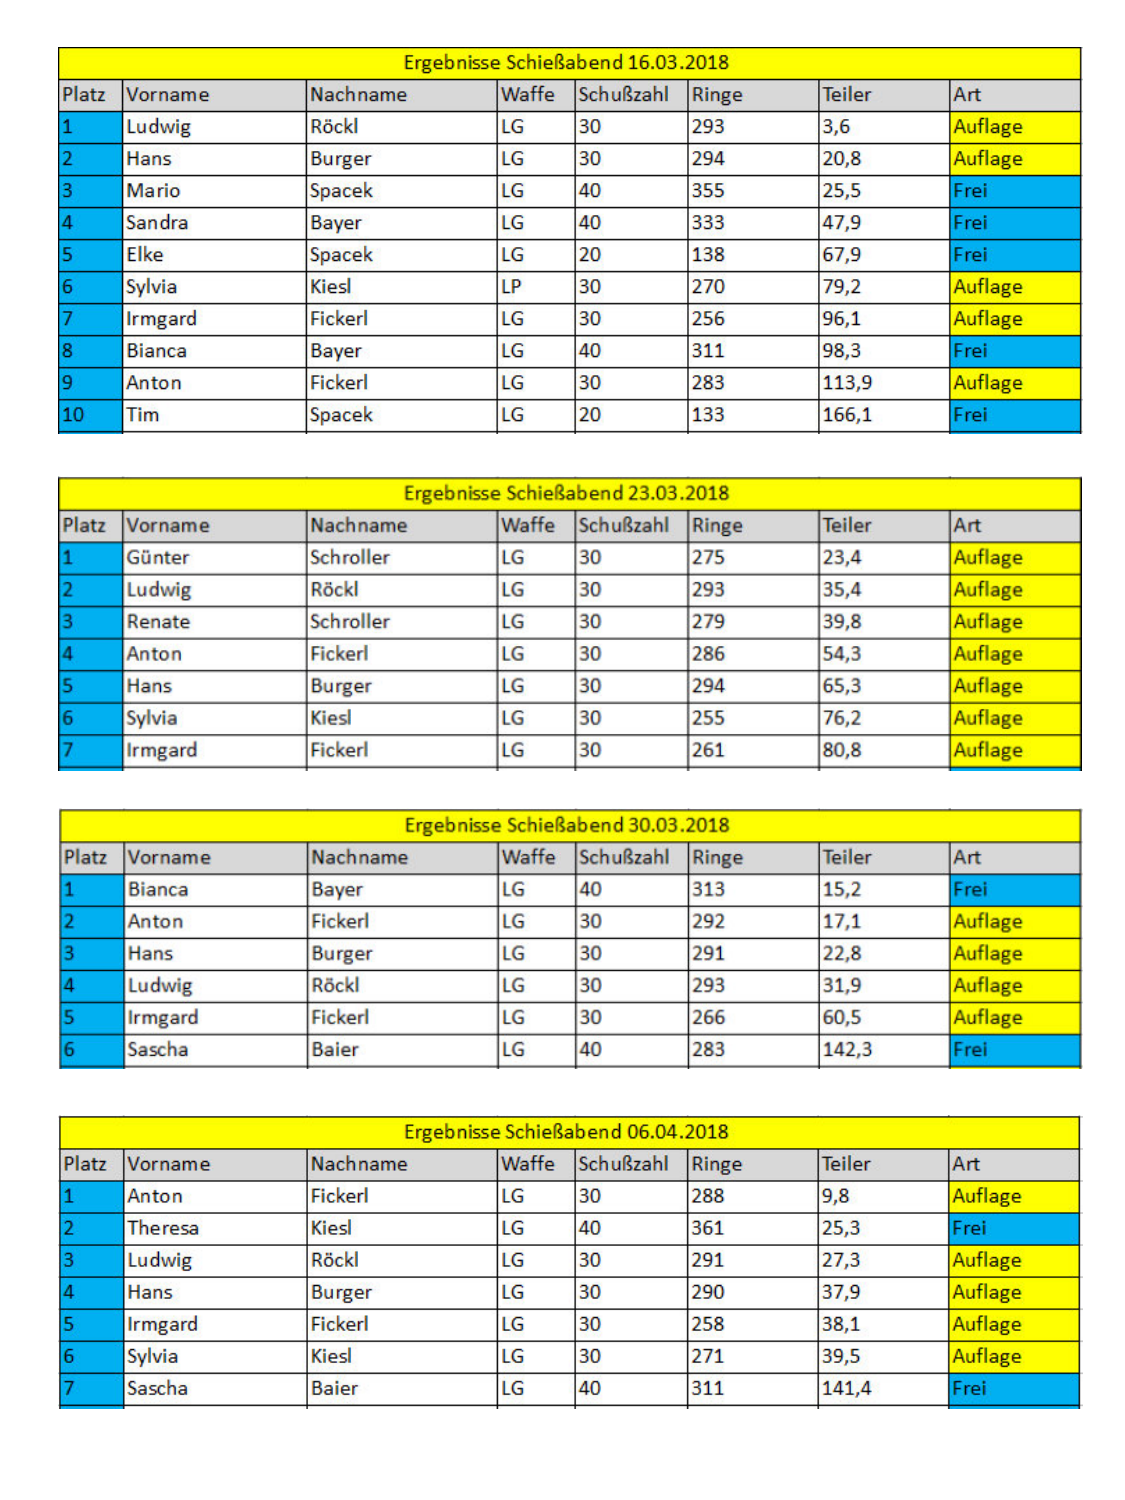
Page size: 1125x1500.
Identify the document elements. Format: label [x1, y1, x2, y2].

picture [58, 46, 1084, 435]
picture [57, 808, 1084, 1069]
picture [57, 476, 1082, 771]
picture [58, 1115, 1084, 1409]
